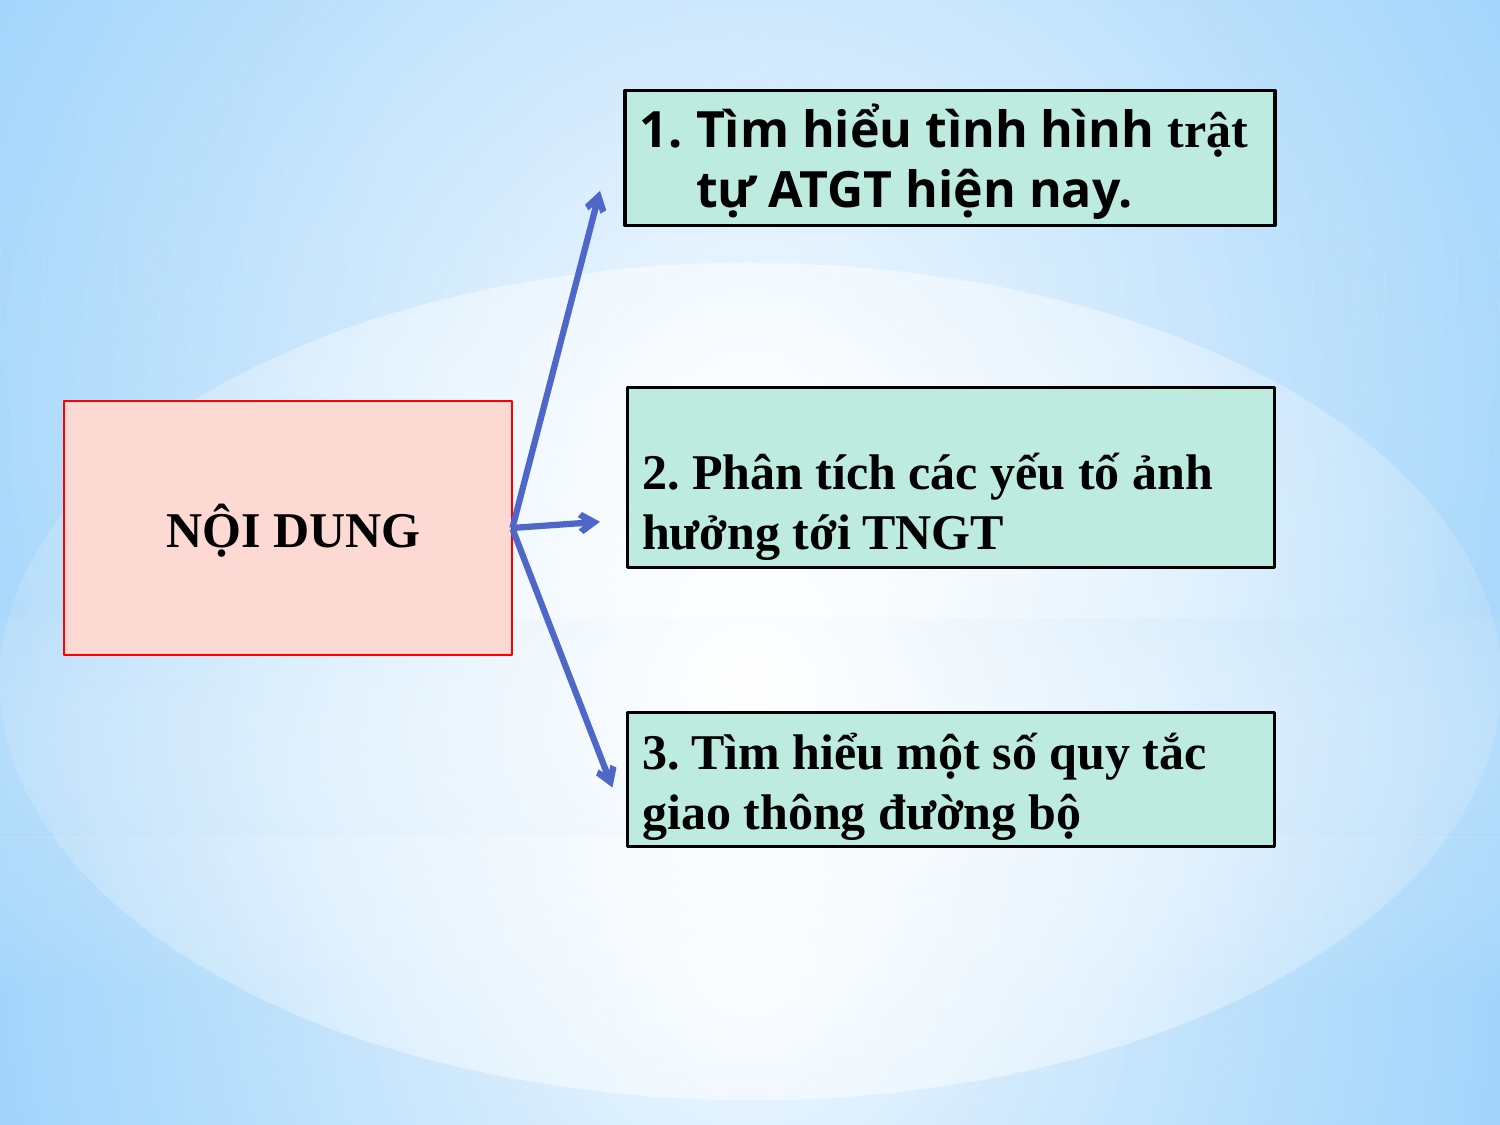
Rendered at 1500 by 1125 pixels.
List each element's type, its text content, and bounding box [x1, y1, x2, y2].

text_box 3. Tìm hiểu một số quy tắc giao thông đường bộ [627, 712, 1275, 847]
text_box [512, 528, 613, 788]
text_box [512, 521, 601, 527]
text_box 2. Phân tích các yếu tố ảnh hưởng tới TNGT [627, 387, 1275, 568]
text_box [512, 190, 601, 521]
text_box NỘI DUNG [64, 400, 507, 656]
text_box Tìm hiểu tình hình trật tự ATGT hiện nay. [624, 90, 1275, 226]
